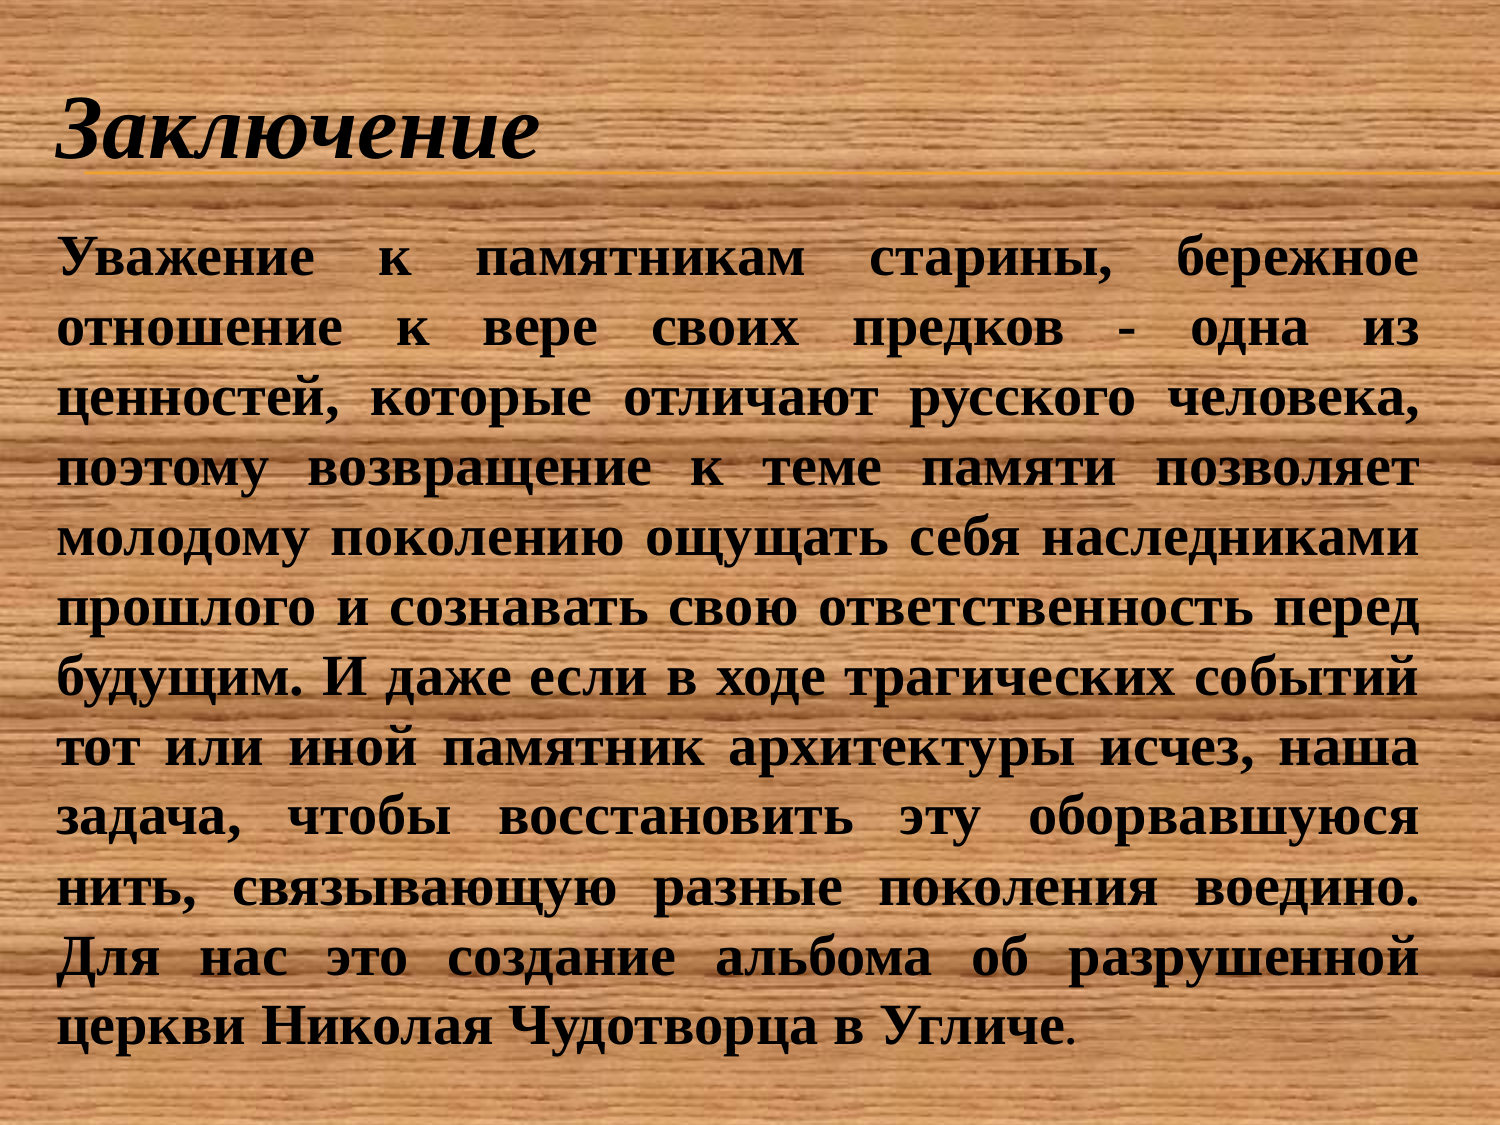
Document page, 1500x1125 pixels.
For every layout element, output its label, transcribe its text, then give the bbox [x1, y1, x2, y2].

text_box Заключение Уважение к памятникам старины, бережное отношение к вере своих предков - одна из ценностей, которые отличают русского человека, поэтому возвращение к теме памяти позволяет молодому поколению ощущать себя наследниками прошлого и сознавать свою ответственность перед будущим. И даже если в ходе трагических событий тот или иной памятник архитектуры исчез, наша задача, чтобы восстановить эту оборвавшуюся нить, связывающую разные поколения воедино. Для нас это создание альбома об разрушенной церкви Николая Чудотворца в Угличе. [41, 59, 1436, 1065]
picture [0, 0, 1500, 1125]
